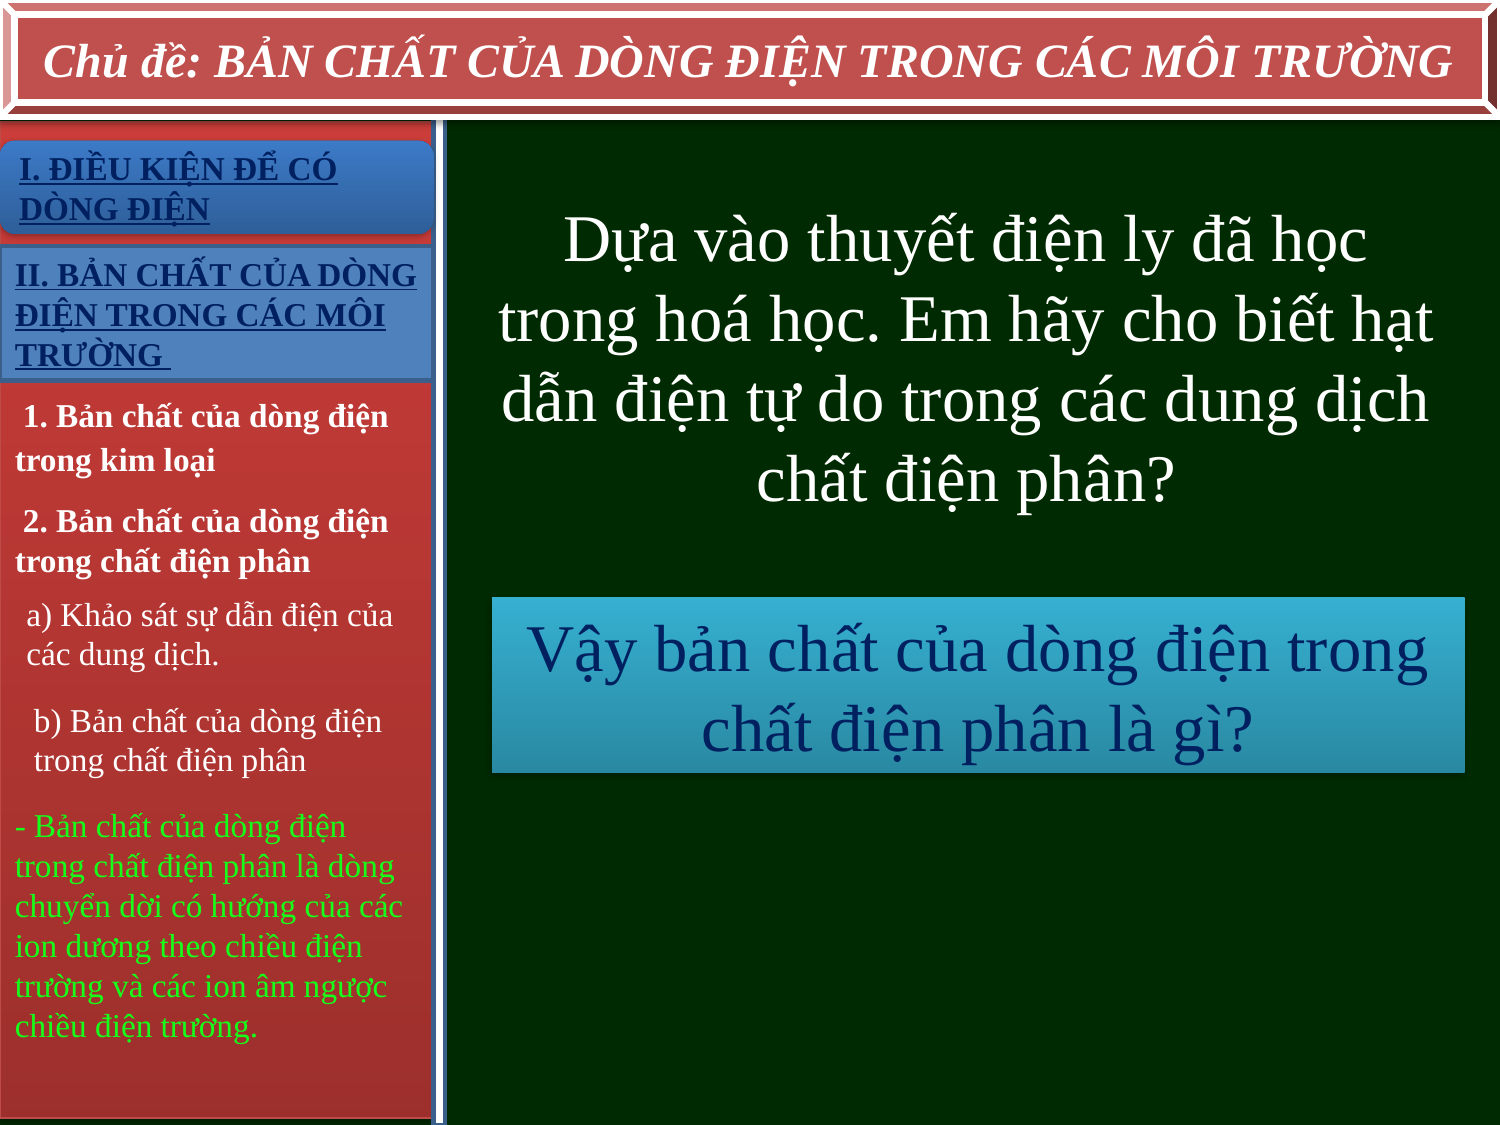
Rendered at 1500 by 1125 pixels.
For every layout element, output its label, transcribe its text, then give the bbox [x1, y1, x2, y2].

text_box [0, 105, 446, 1125]
text_box Vậy bản chất của dòng điện trong chất điện phân là gì? [492, 597, 1465, 773]
text_box Chủ đề: BẢN CHẤT CỦA DÒNG ĐIỆN TRONG CÁC MÔI TRƯỜNG [0, 0, 1500, 120]
text_box Dựa vào thuyết điện ly đã học trong hoá học. Em hãy cho biết hạt dẫn điện tự do trong các dung dịch chất điện phân? [480, 187, 1453, 522]
